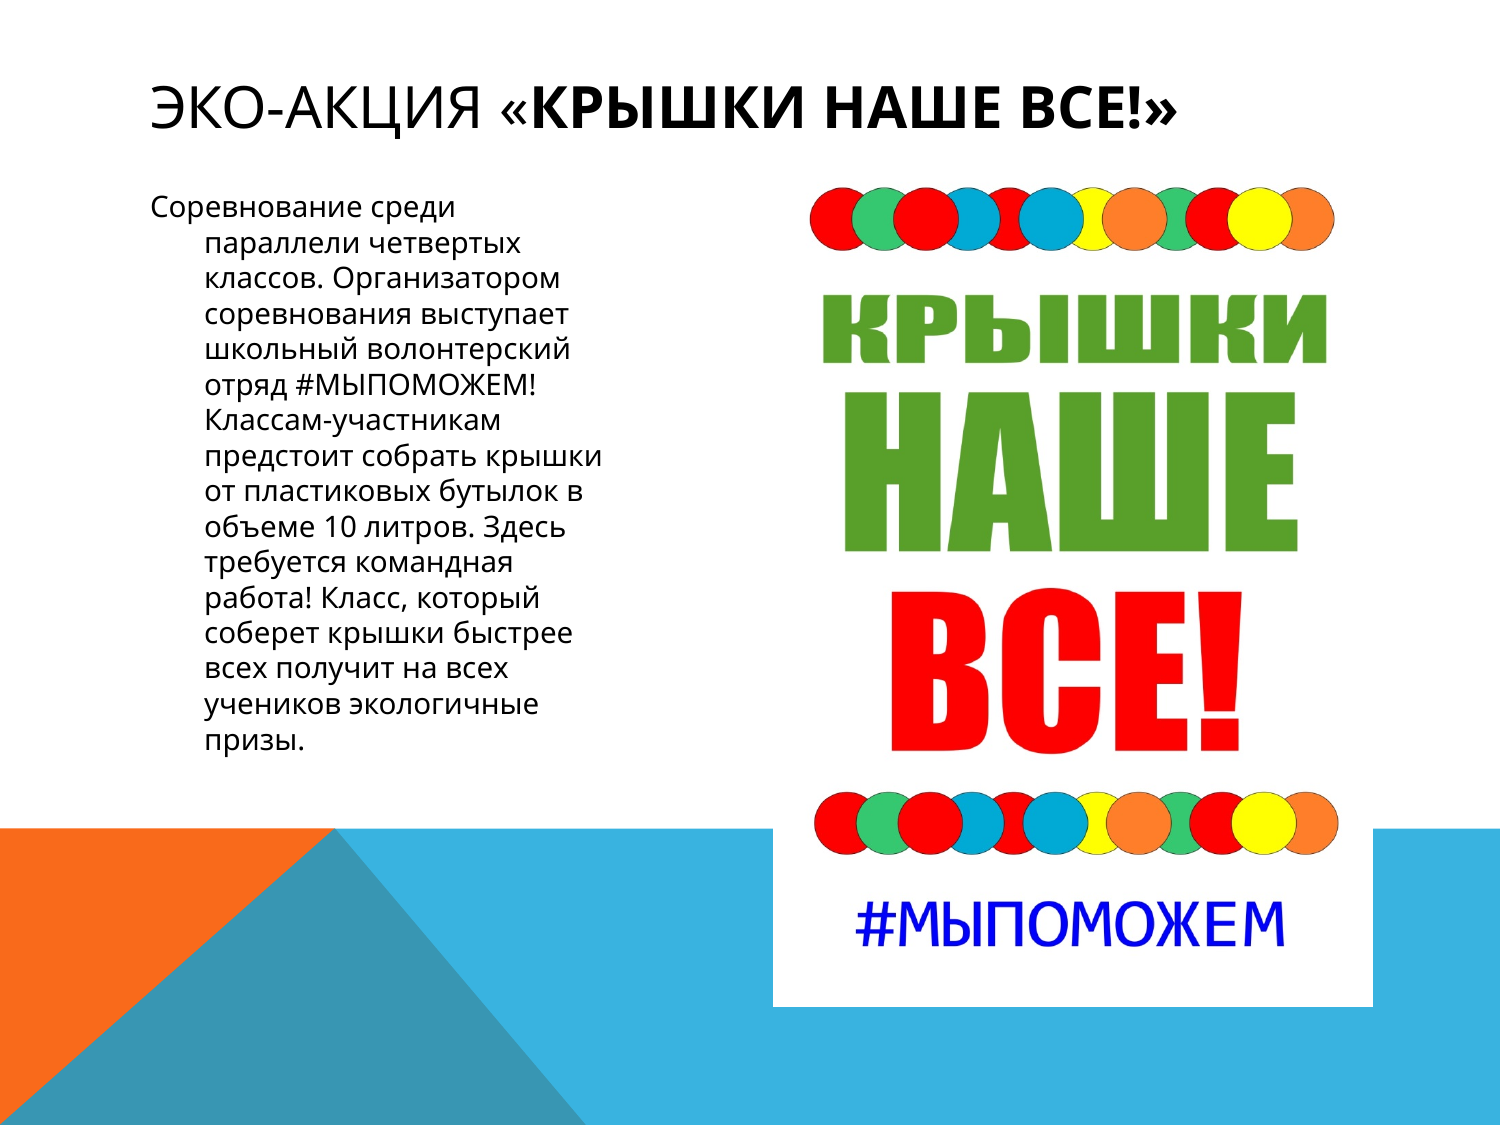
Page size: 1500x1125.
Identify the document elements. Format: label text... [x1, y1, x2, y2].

list Соревнование среди параллели четвертых классов. Организатором соревнования выступает школьный волонтерский отряд #МЫПОМОЖЕМ! Классам-участникам предстоит собрать крышки от пластиковых бутылок в объеме 10 литров. Здесь требуется командная работа! Класс, который соберет крышки быстрее всех получит на всех учеников экологичные призы. [135, 180, 621, 768]
title Эко-акция «Крышки наше все!» [135, 60, 1369, 150]
picture [773, 160, 1373, 1008]
